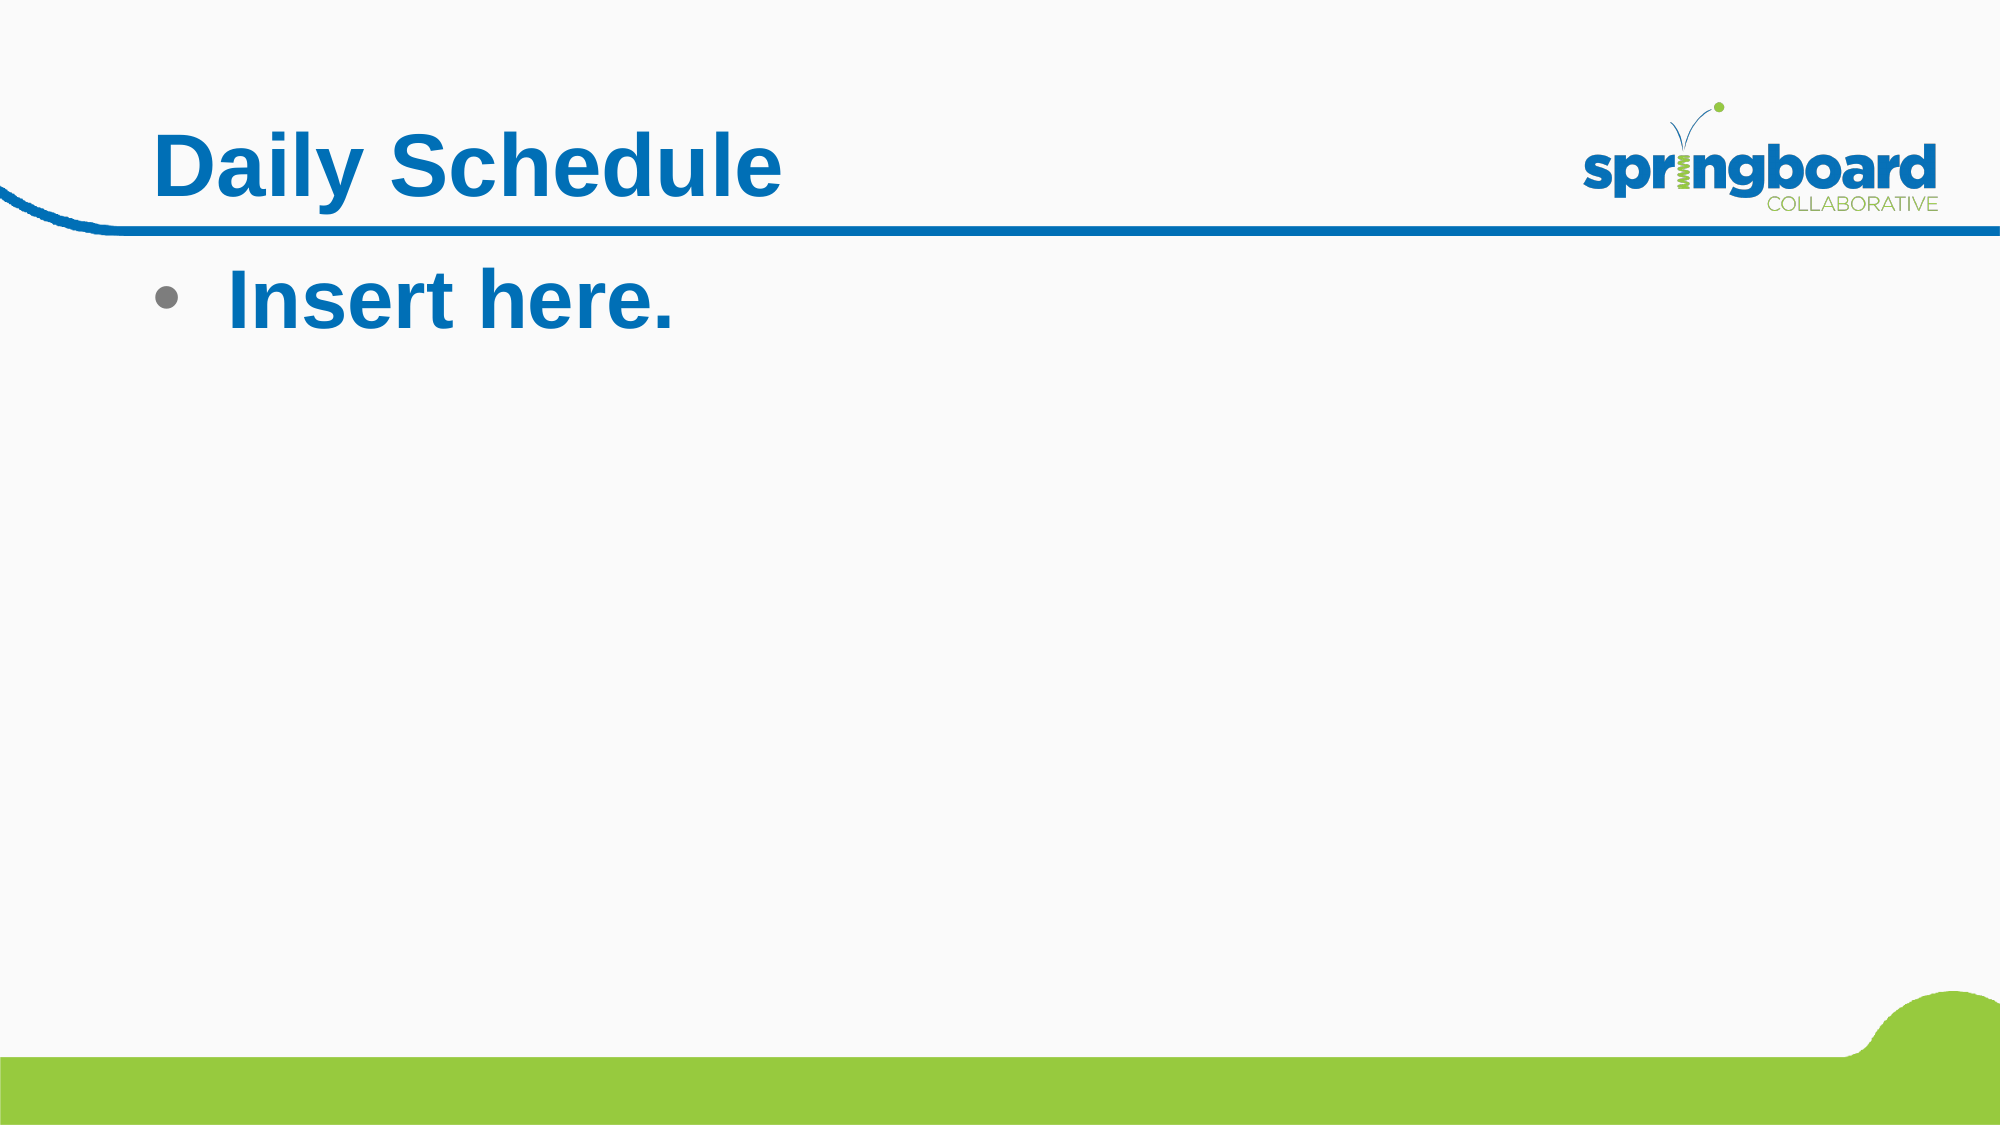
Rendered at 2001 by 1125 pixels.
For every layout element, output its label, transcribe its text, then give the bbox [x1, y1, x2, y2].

picture [0, 102, 2000, 236]
list Insert here. [137, 249, 1863, 964]
title Daily Schedule [137, 111, 1584, 224]
picture [0, 991, 2000, 1125]
